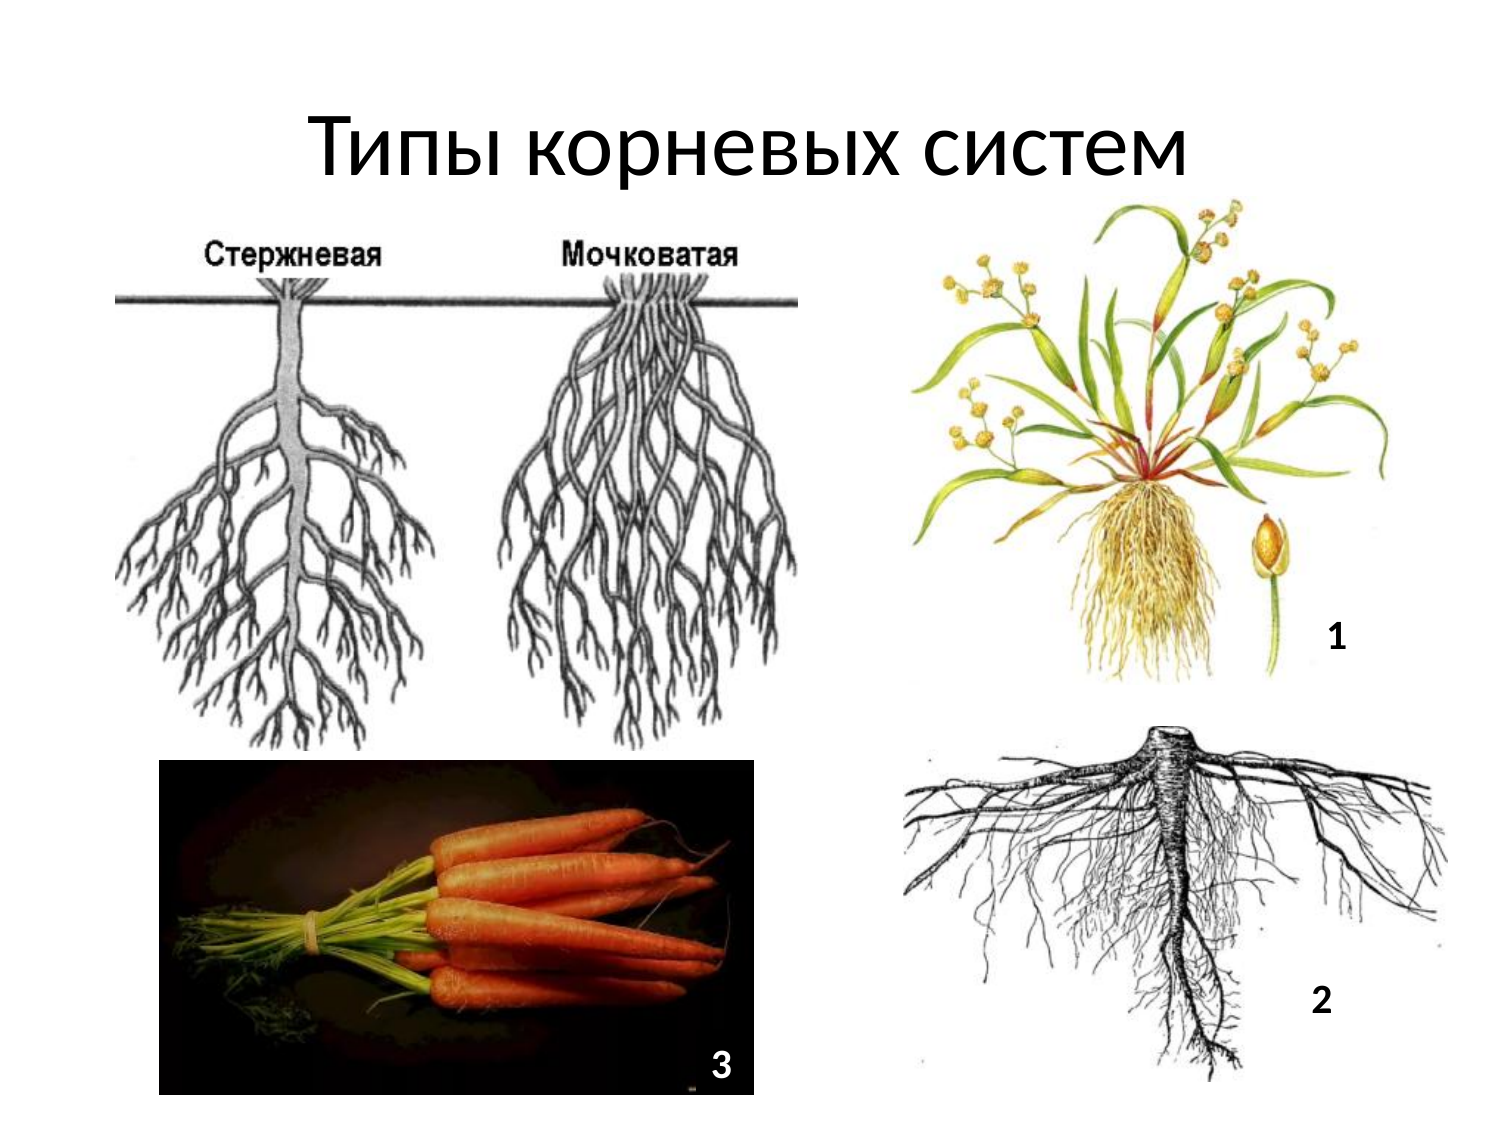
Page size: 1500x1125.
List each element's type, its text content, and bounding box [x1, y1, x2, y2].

title Типы корневых систем [75, 45, 1425, 233]
picture [115, 231, 798, 751]
picture [908, 196, 1395, 685]
picture [903, 726, 1448, 1082]
picture [159, 760, 754, 1096]
